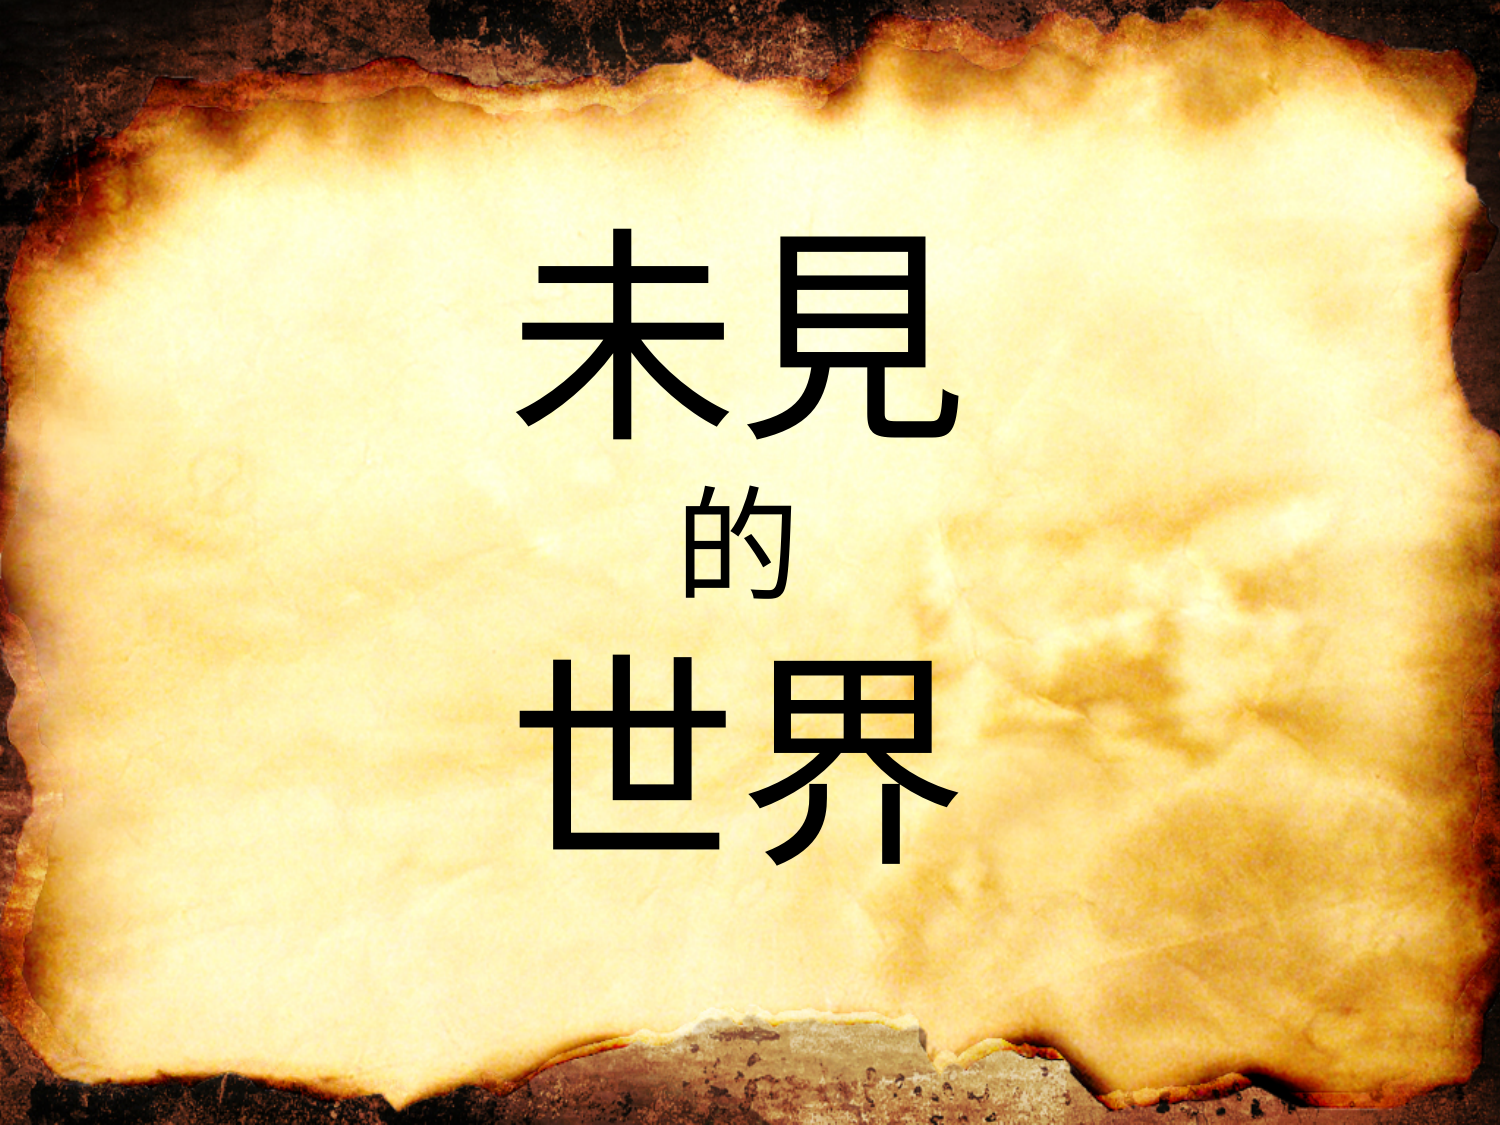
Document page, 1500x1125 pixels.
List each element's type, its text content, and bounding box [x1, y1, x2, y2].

picture [0, 0, 1500, 1125]
text_box 未見 的 世界 [112, 184, 1365, 900]
